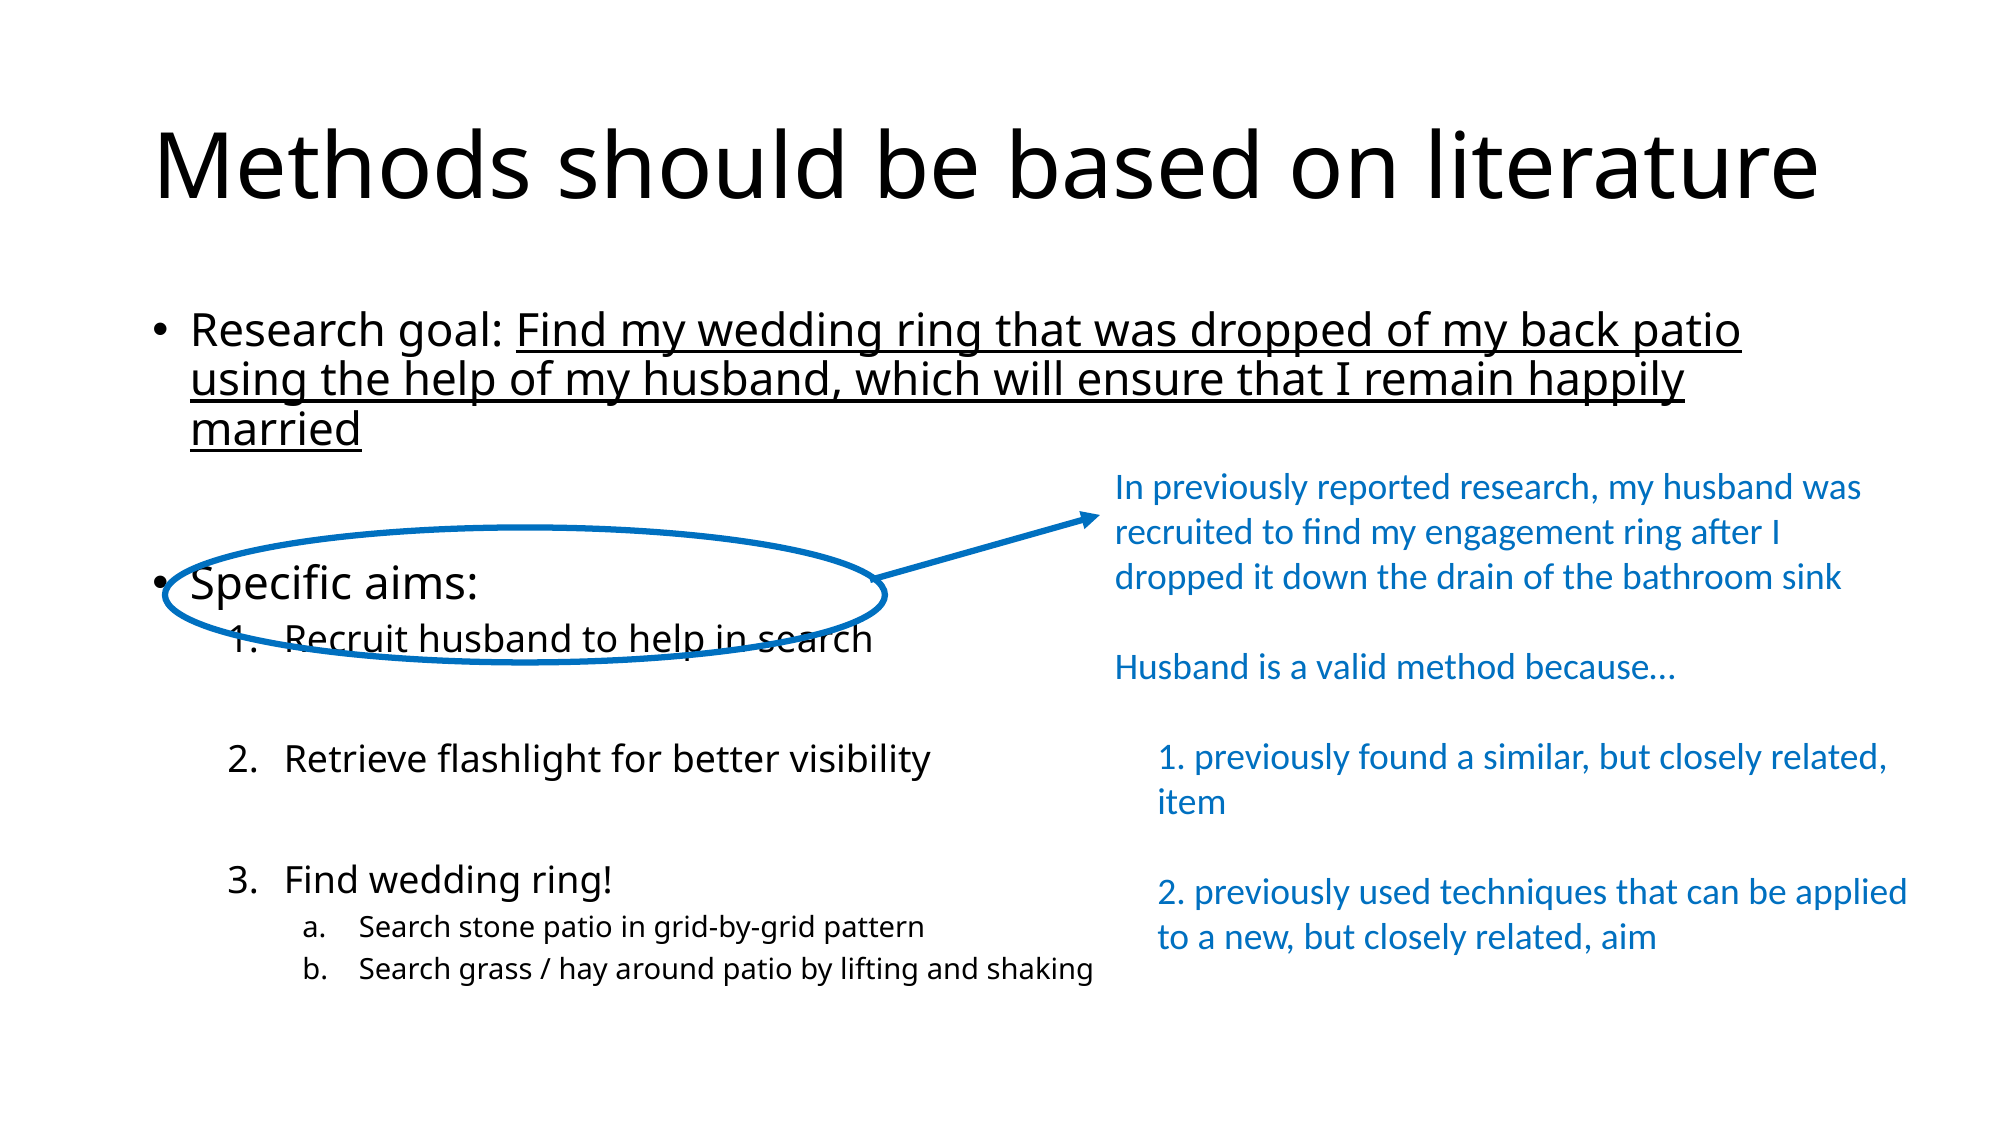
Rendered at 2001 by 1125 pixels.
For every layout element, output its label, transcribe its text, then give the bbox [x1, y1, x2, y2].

text_box [163, 526, 886, 664]
text_box In previously reported research, my husband was recruited to find my engagement ring after I dropped it down the drain of the bathroom sink Husband is a valid method because… 1. previously found a similar, but closely related, item 2. previously used techniques that can be applied to a new, but closely related, aim [1099, 454, 1928, 965]
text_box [869, 514, 1100, 581]
title Methods should be based on literature [137, 59, 1863, 278]
list Research goal: Find my wedding ring that was dropped of my back patio using the help of my husband, which will ensure that I remain happily married Specific aims: Recruit husband to help in search Retrieve flashlight for better visibility Find wedding ring! Search stone patio in grid-by-grid pattern Search grass / hay around patio by lifting and shaking [137, 299, 1863, 1014]
